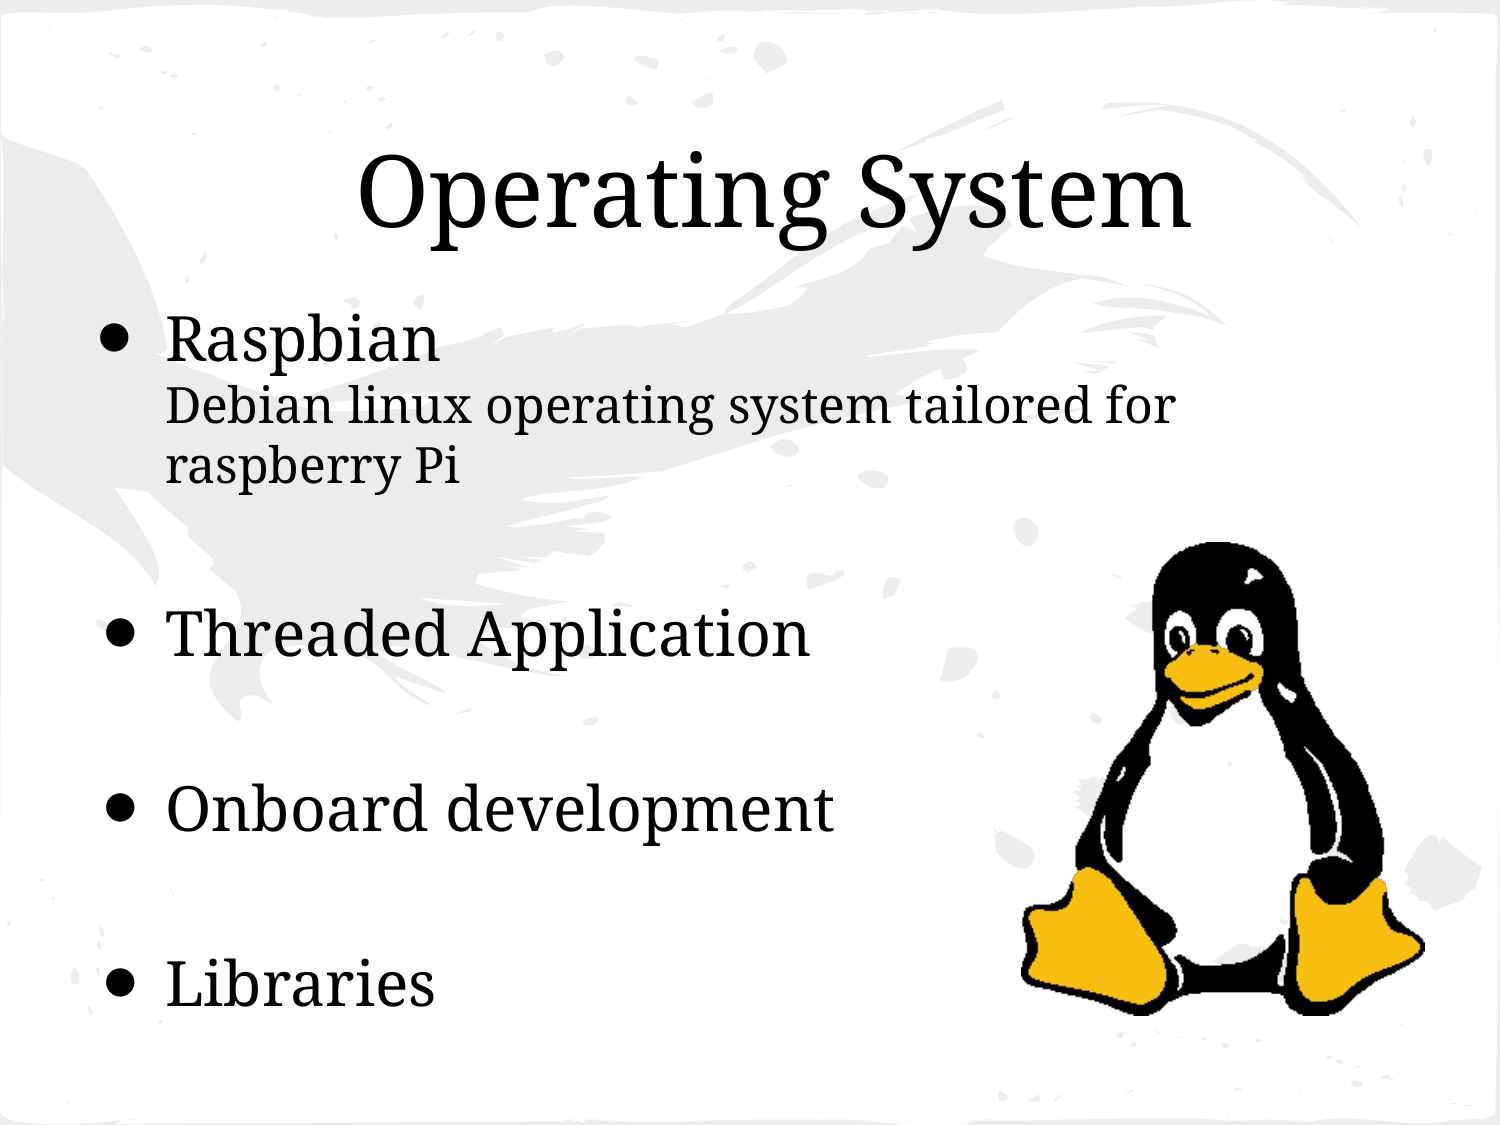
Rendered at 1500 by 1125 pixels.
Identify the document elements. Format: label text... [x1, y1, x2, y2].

title Operating System [75, 34, 1425, 263]
picture [1021, 542, 1426, 1017]
list Raspbian Debian linux operating system tailored for raspberry Pi Threaded Application Onboard development Libraries [75, 283, 1425, 1078]
